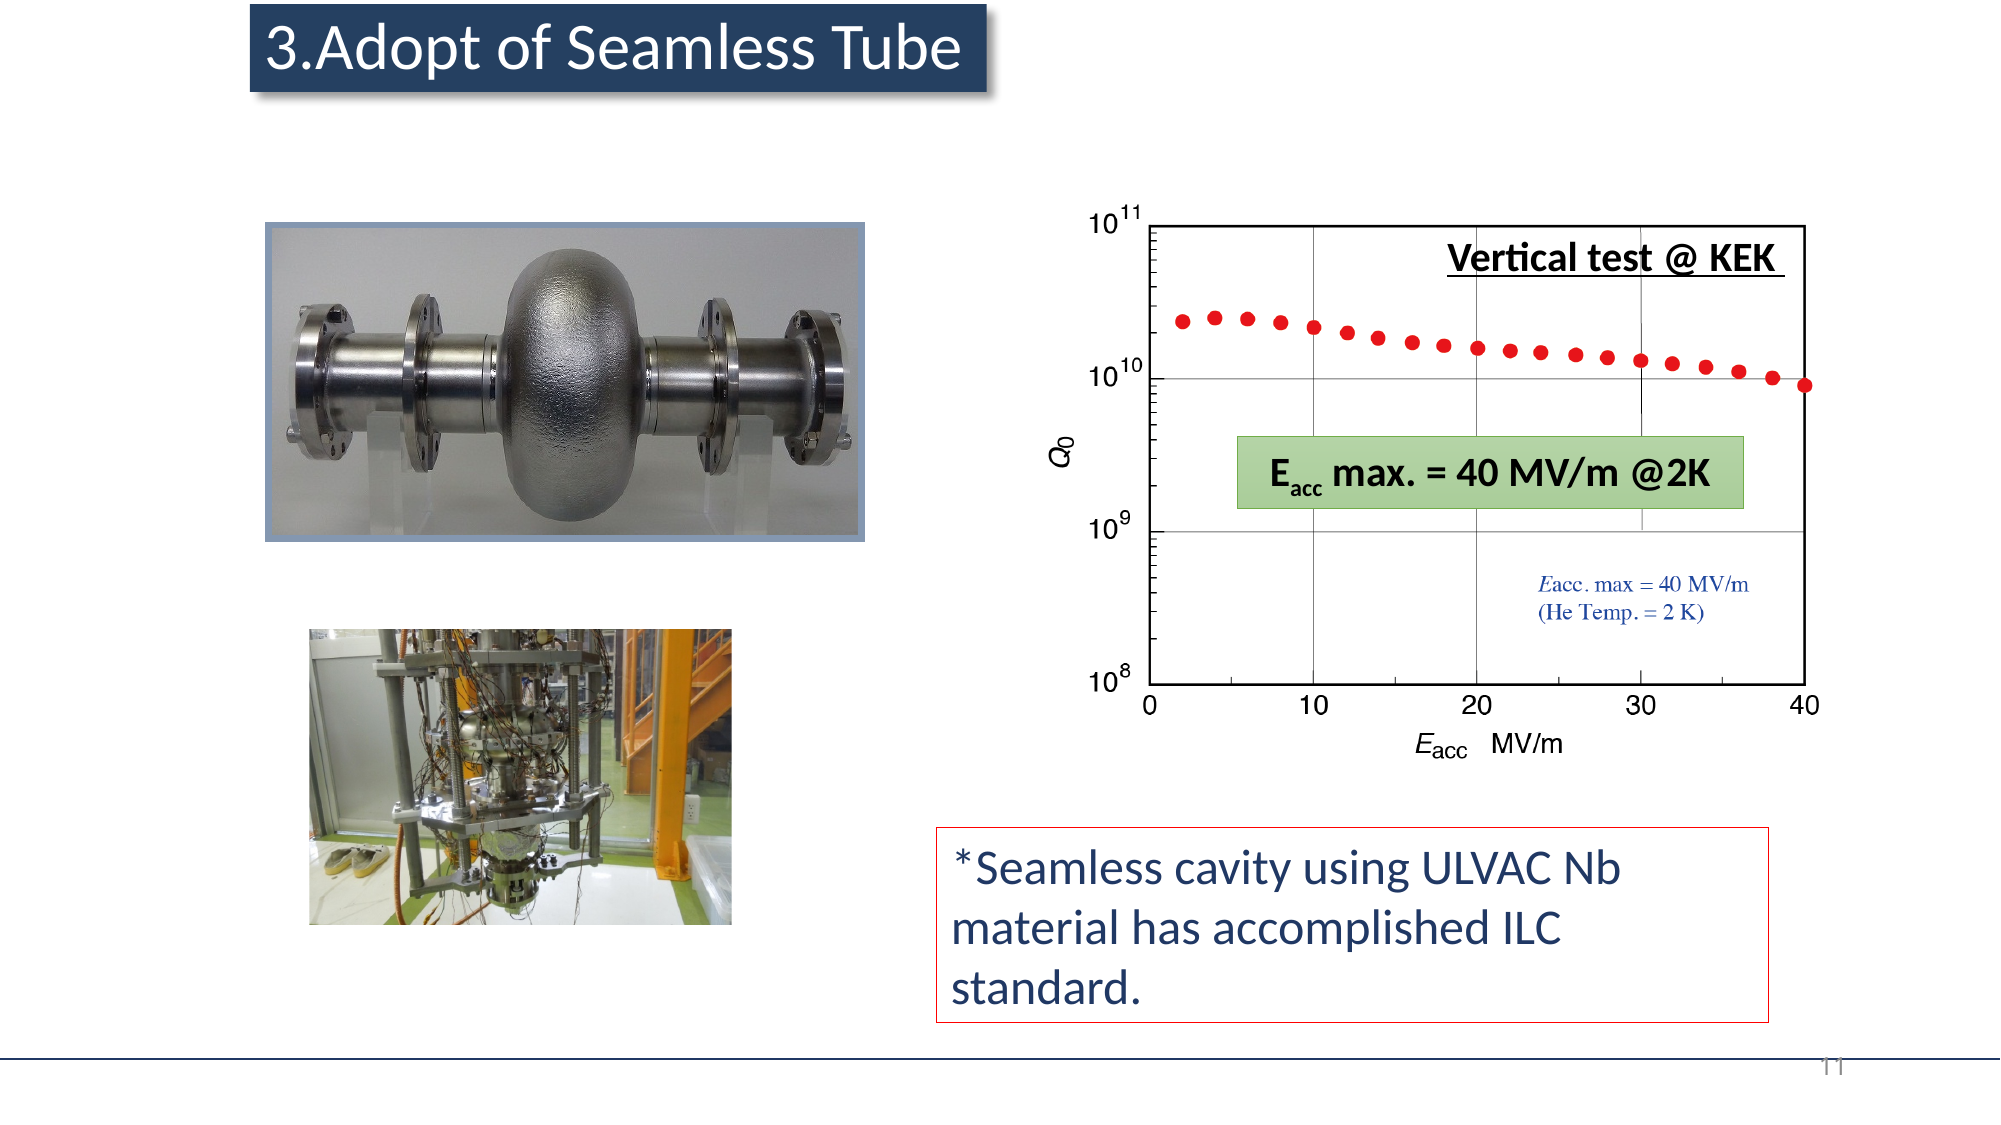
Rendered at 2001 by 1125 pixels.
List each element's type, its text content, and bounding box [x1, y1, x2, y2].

picture [272, 228, 859, 536]
picture [1045, 195, 1820, 771]
text_box *Seamless cavity using ULVAC Nb material has accomplished ILC standard. [936, 827, 1769, 1023]
title 3.Adopt of Seamless Tube [249, 4, 987, 92]
picture [309, 629, 732, 925]
slide_number 11 [1412, 1042, 1863, 1103]
